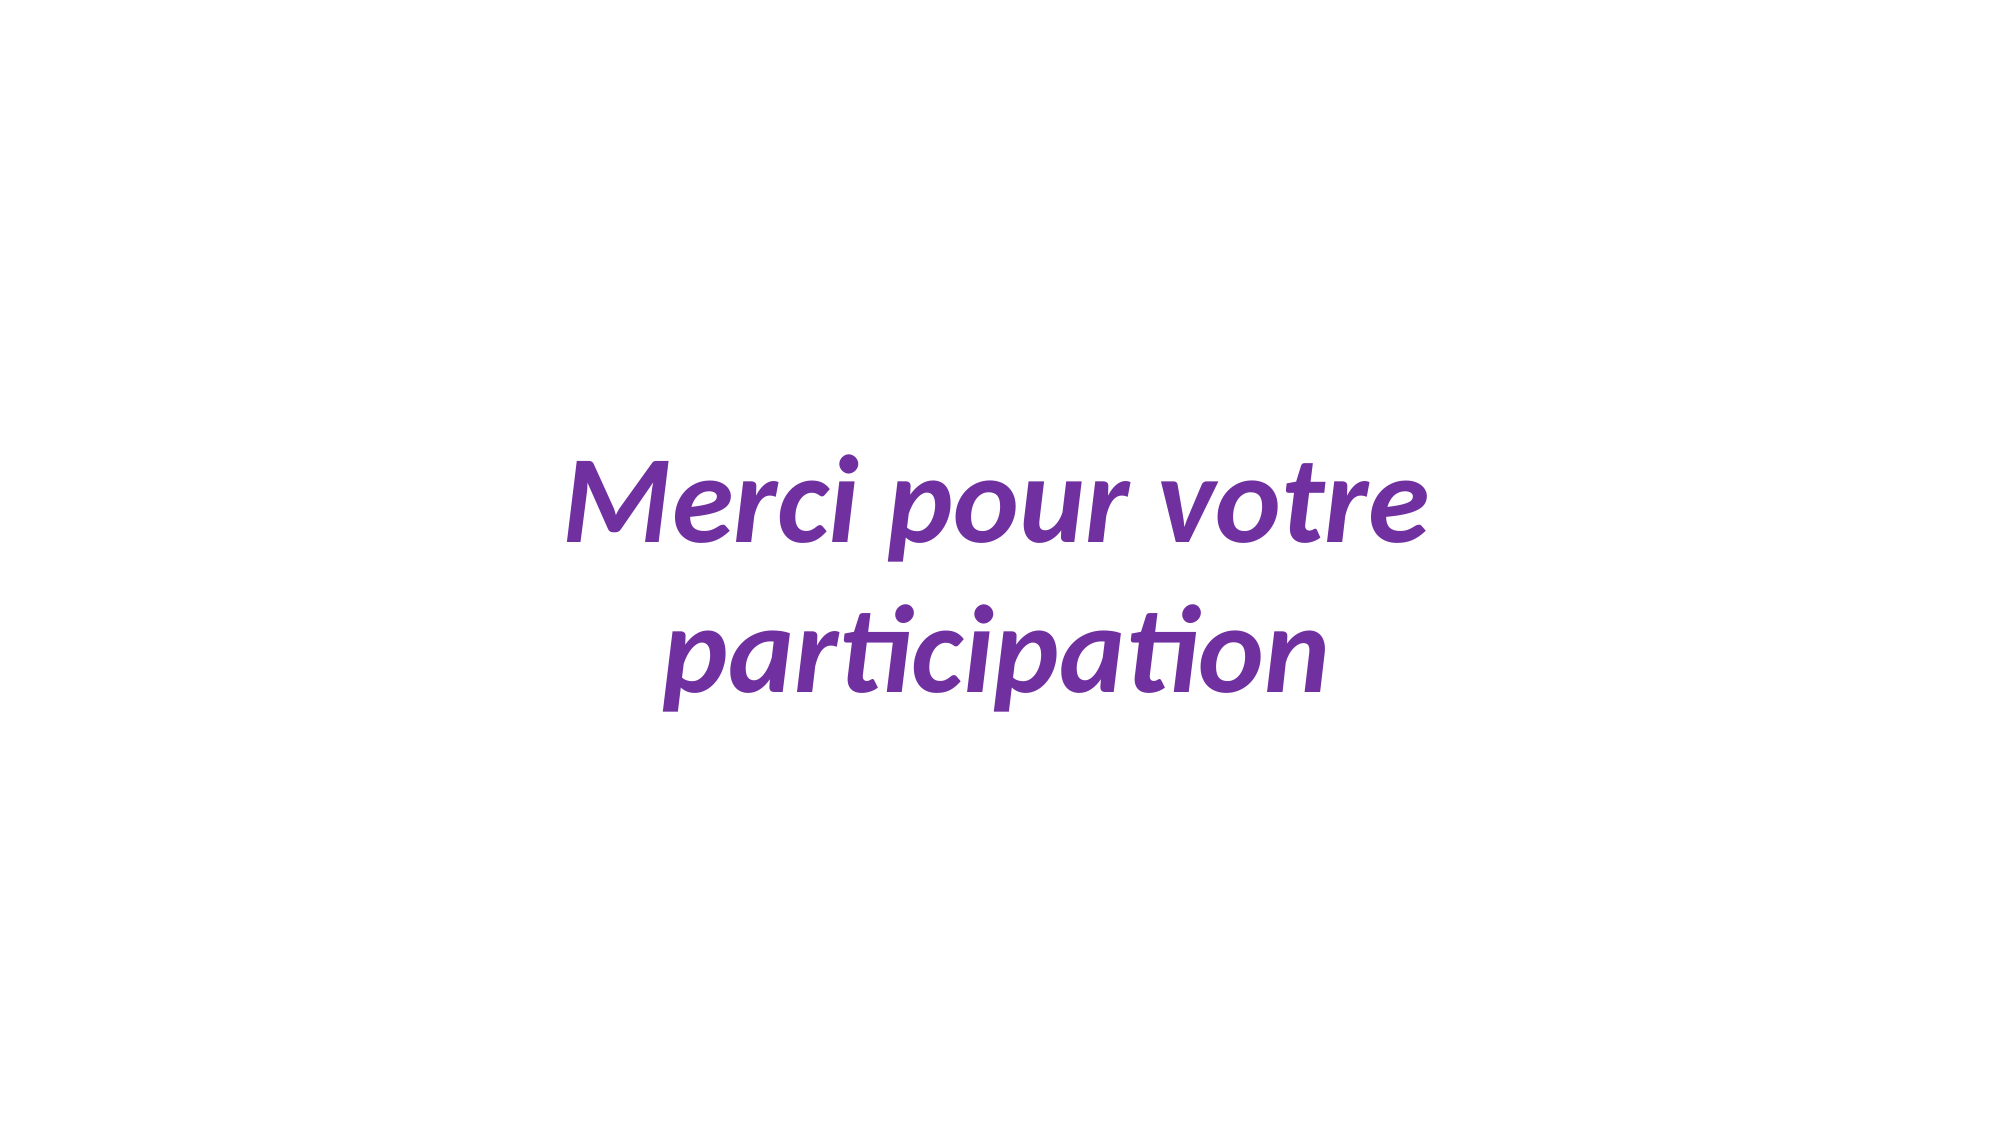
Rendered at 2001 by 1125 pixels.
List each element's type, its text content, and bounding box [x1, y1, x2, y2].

text_box Merci pour votre participation [267, 409, 1727, 725]
